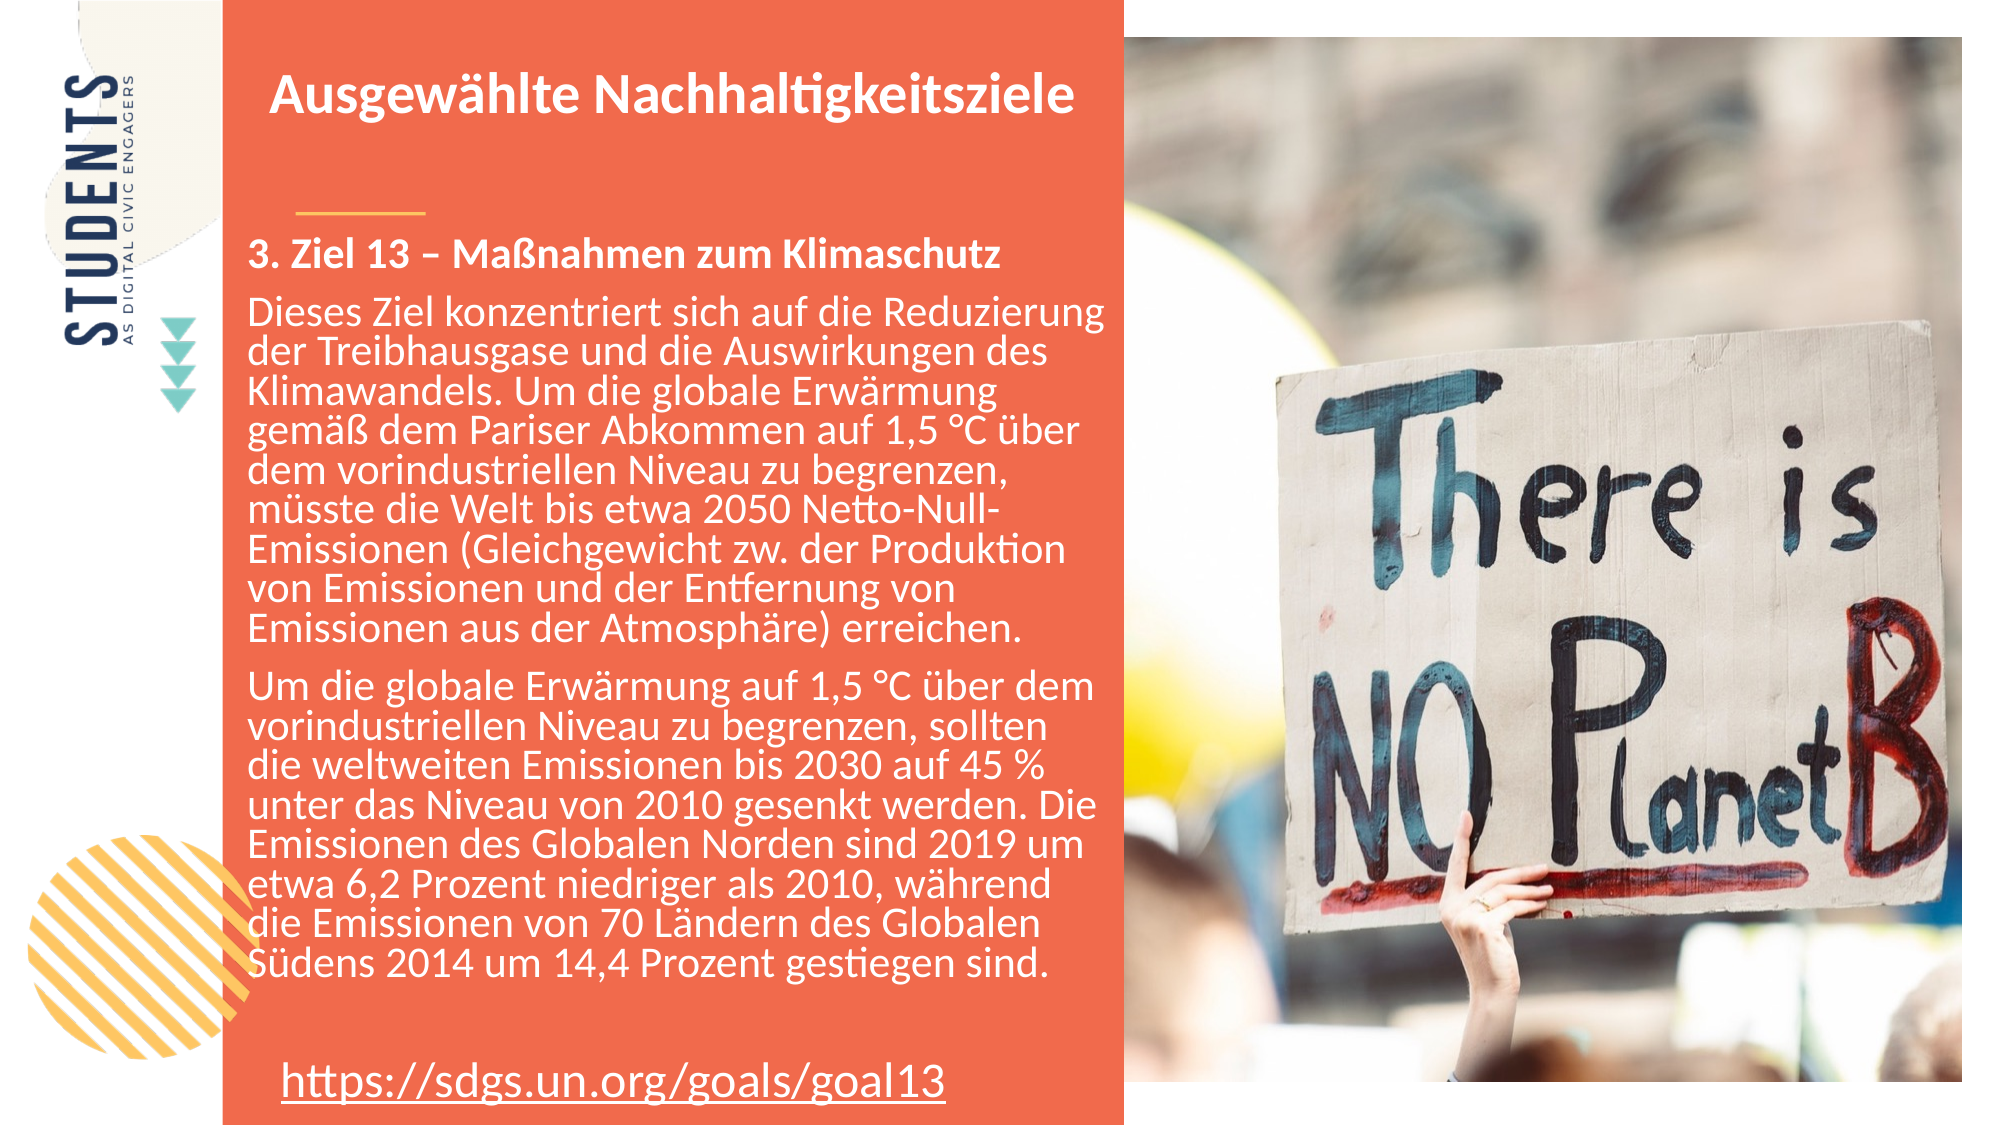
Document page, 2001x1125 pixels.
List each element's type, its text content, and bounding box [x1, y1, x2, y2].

picture [45, 1, 220, 346]
text_box https://sdgs.un.org/goals/goal13 [265, 1040, 1267, 1116]
picture [143, 308, 214, 417]
list 3. Ziel 13 – Maßnahmen zum Klimaschutz Dieses Ziel konzentriert sich auf die Reduzierung der Treibhausgase und die Auswirkungen des Klimawandels. Um die globale Erwärmung gemäß dem Pariser Abkommen auf 1,5 °C über dem vorindustriellen Niveau zu begrenzen, müsste die Welt bis etwa 2050 Netto-Null-Emissionen (Gleichgewicht zw. der Produktion von Emissionen und der Entfernung von Emissionen aus der Atmosphäre) erreichen. Um die globale Erwärmung auf 1,5 °C über dem vorindustriellen Niveau zu begrenzen, sollten die weltweiten Emissionen bis 2030 auf 45 % unter das Niveau von 2010 gesenkt werden. Die Emissionen des Globalen Norden sind 2019 um etwa 6,2 Prozent niedriger als 2010, während die Emissionen von 70 Ländern des Globalen Südens 2014 um 14,4 Prozent gestiegen sind. [232, 229, 1124, 1012]
picture [12, 835, 260, 1082]
picture [1124, 37, 1962, 1082]
list Ausgewählte Nachhaltigkeitsziele [254, 55, 1092, 152]
